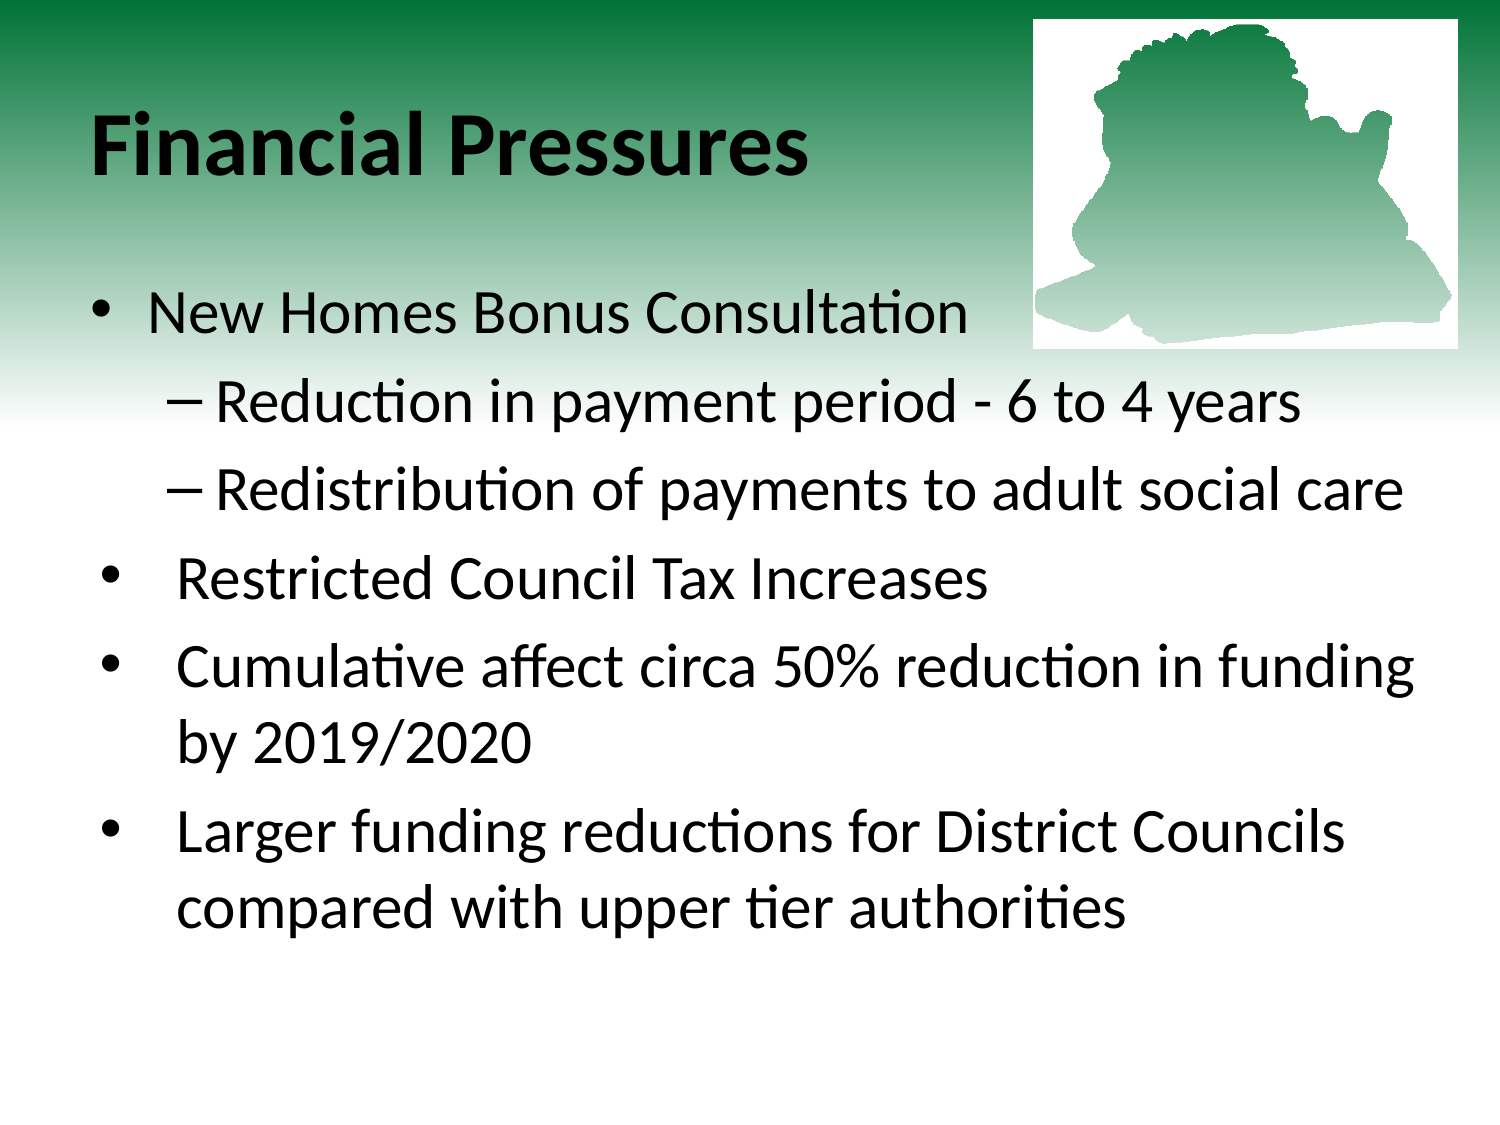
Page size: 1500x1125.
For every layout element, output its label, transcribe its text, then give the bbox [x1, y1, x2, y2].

picture [1033, 18, 1459, 351]
list New Homes Bonus Consultation Reduction in payment period - 6 to 4 years Redistribution of payments to adult social care Restricted Council Tax Increases Cumulative affect circa 50% reduction in funding by 2019/2020 Larger funding reductions for District Councils compared with upper tier authorities [75, 262, 1447, 1005]
title Financial Pressures [75, 45, 1028, 233]
